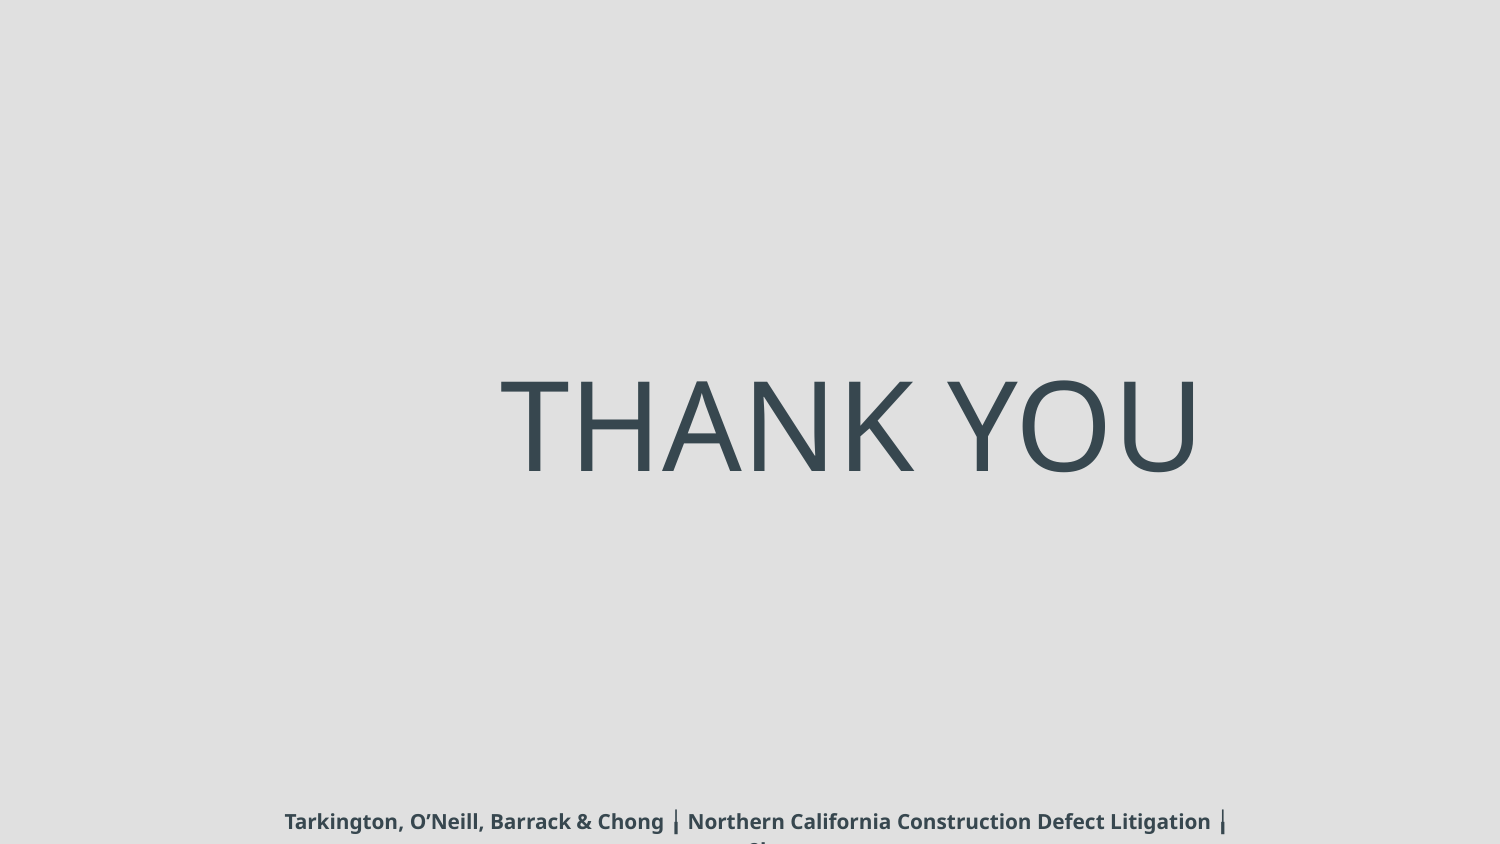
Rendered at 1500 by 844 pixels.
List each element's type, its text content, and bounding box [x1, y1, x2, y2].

text_box Tarkington, O’Neill, Barrack & Chong ╽ Northern California Construction Defect Litigation ╽www.to2law.com [242, 790, 1272, 838]
title THANK YOU [199, 86, 1221, 758]
